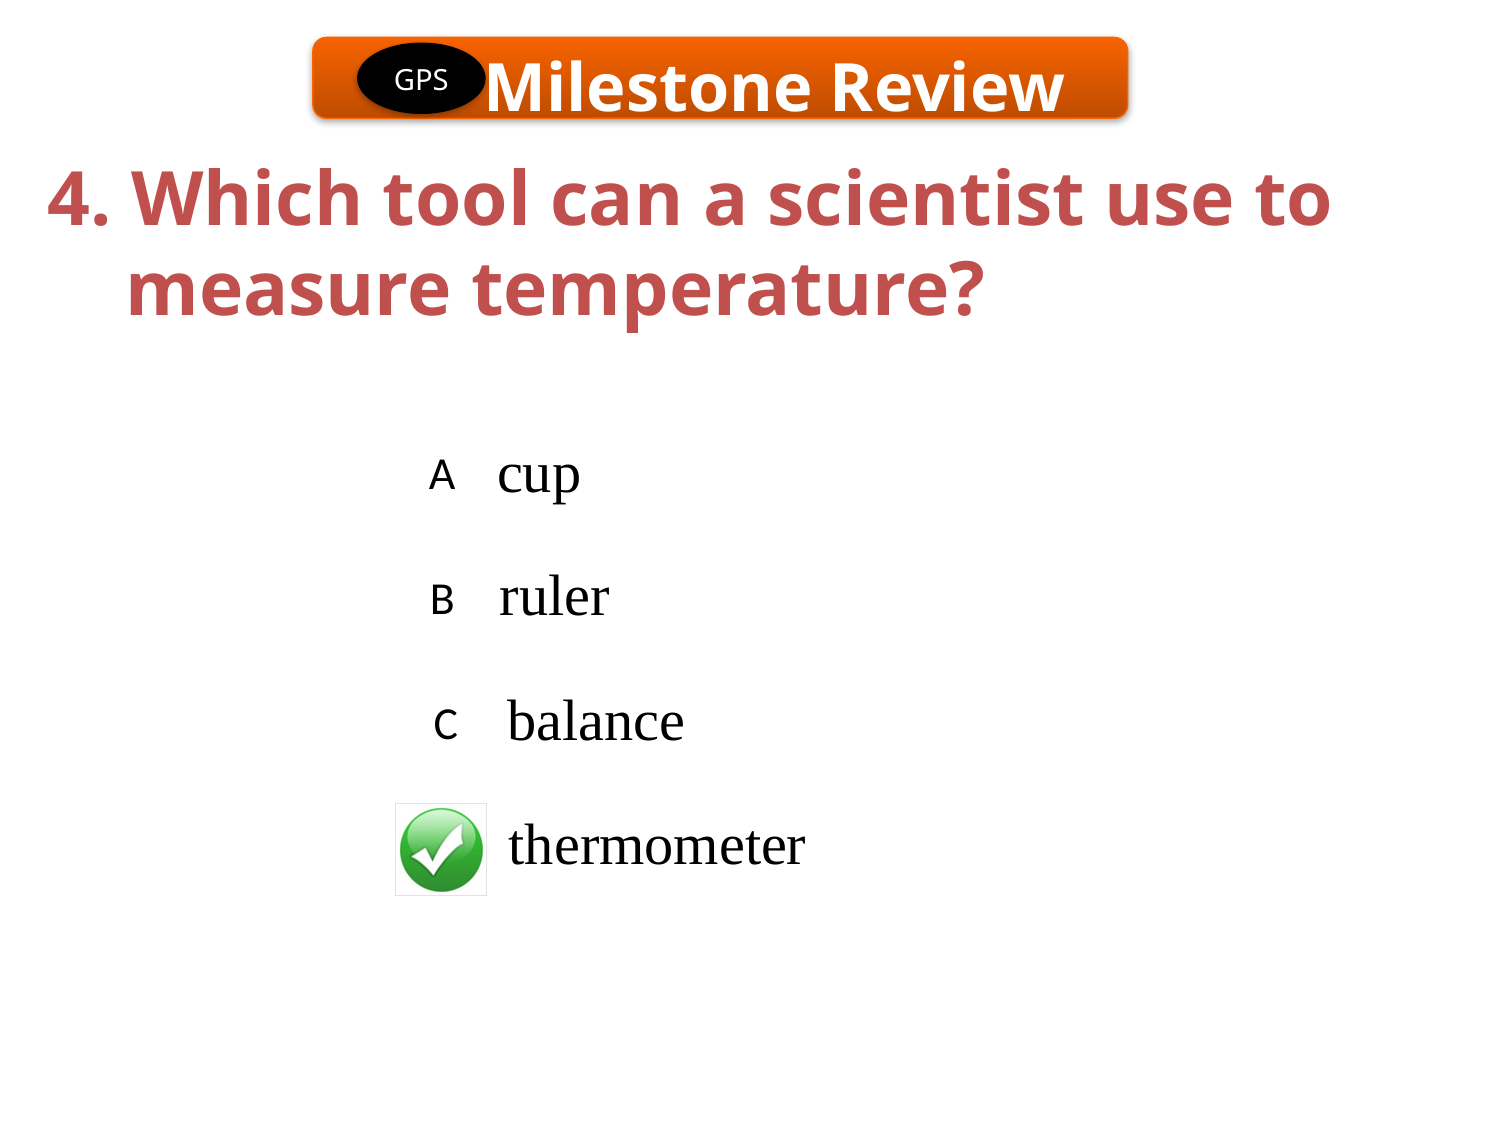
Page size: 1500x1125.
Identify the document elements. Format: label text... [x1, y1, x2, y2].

text_box ruler [484, 549, 1500, 635]
picture [394, 803, 488, 896]
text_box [312, 37, 1128, 119]
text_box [407, 687, 483, 762]
text_box balance [492, 674, 701, 760]
text_box 4. Which tool can a scientist use to measure temperature? [32, 143, 1463, 339]
text_box thermometer [493, 798, 822, 884]
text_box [405, 562, 480, 637]
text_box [405, 437, 481, 512]
text_box cup [482, 427, 1500, 512]
